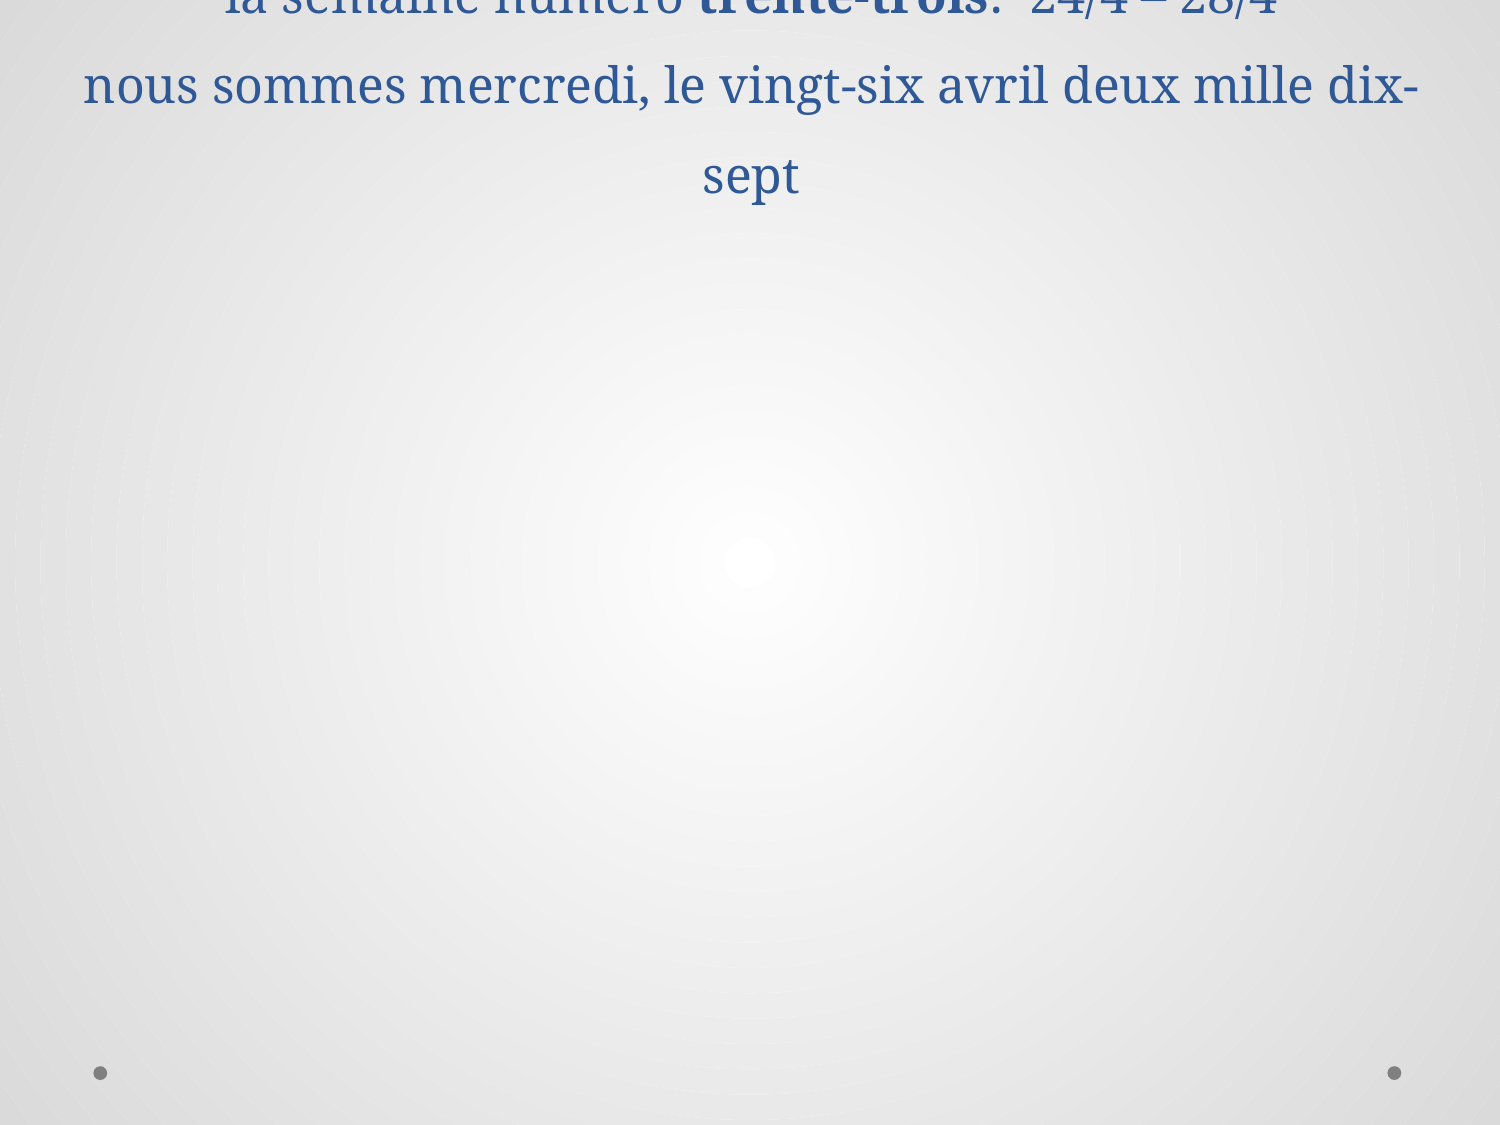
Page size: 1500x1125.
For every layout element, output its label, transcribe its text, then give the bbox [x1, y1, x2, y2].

title la semaine numéro trente-trois: 24/4 – 28/4 nous sommes mercredi, le vingt-six avril deux mille dix-sept [34, 0, 1469, 211]
